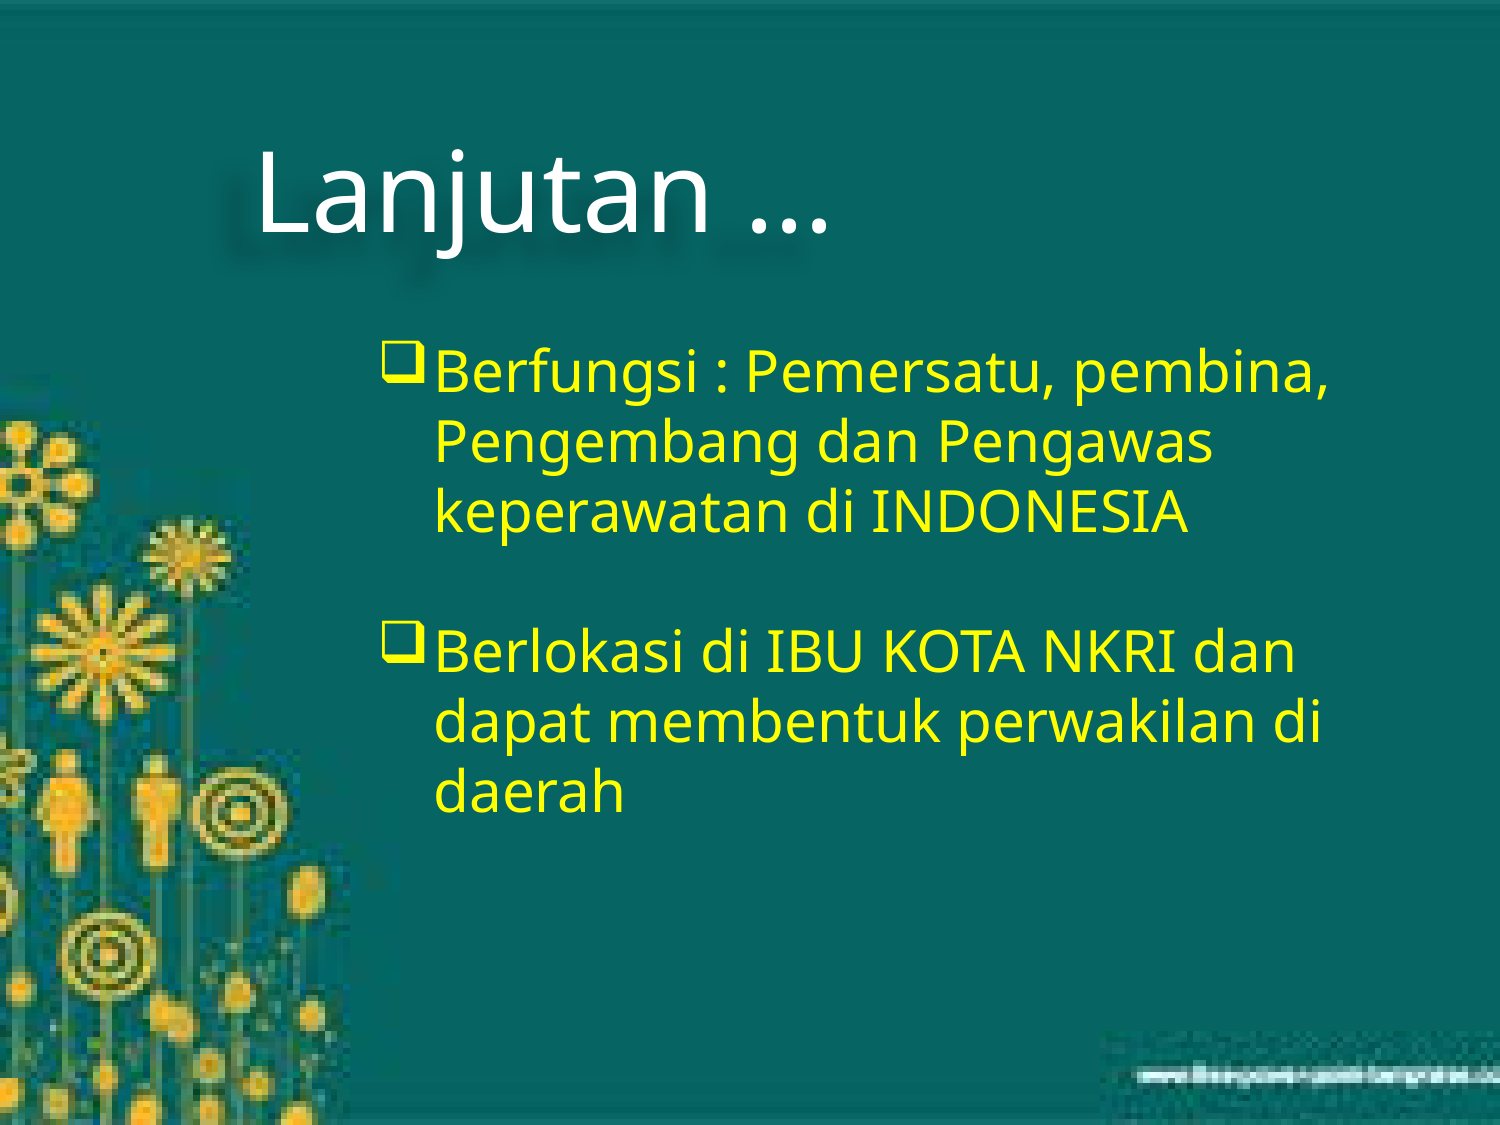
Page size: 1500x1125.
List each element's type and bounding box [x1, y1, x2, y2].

list [0, 0, 1500, 1125]
